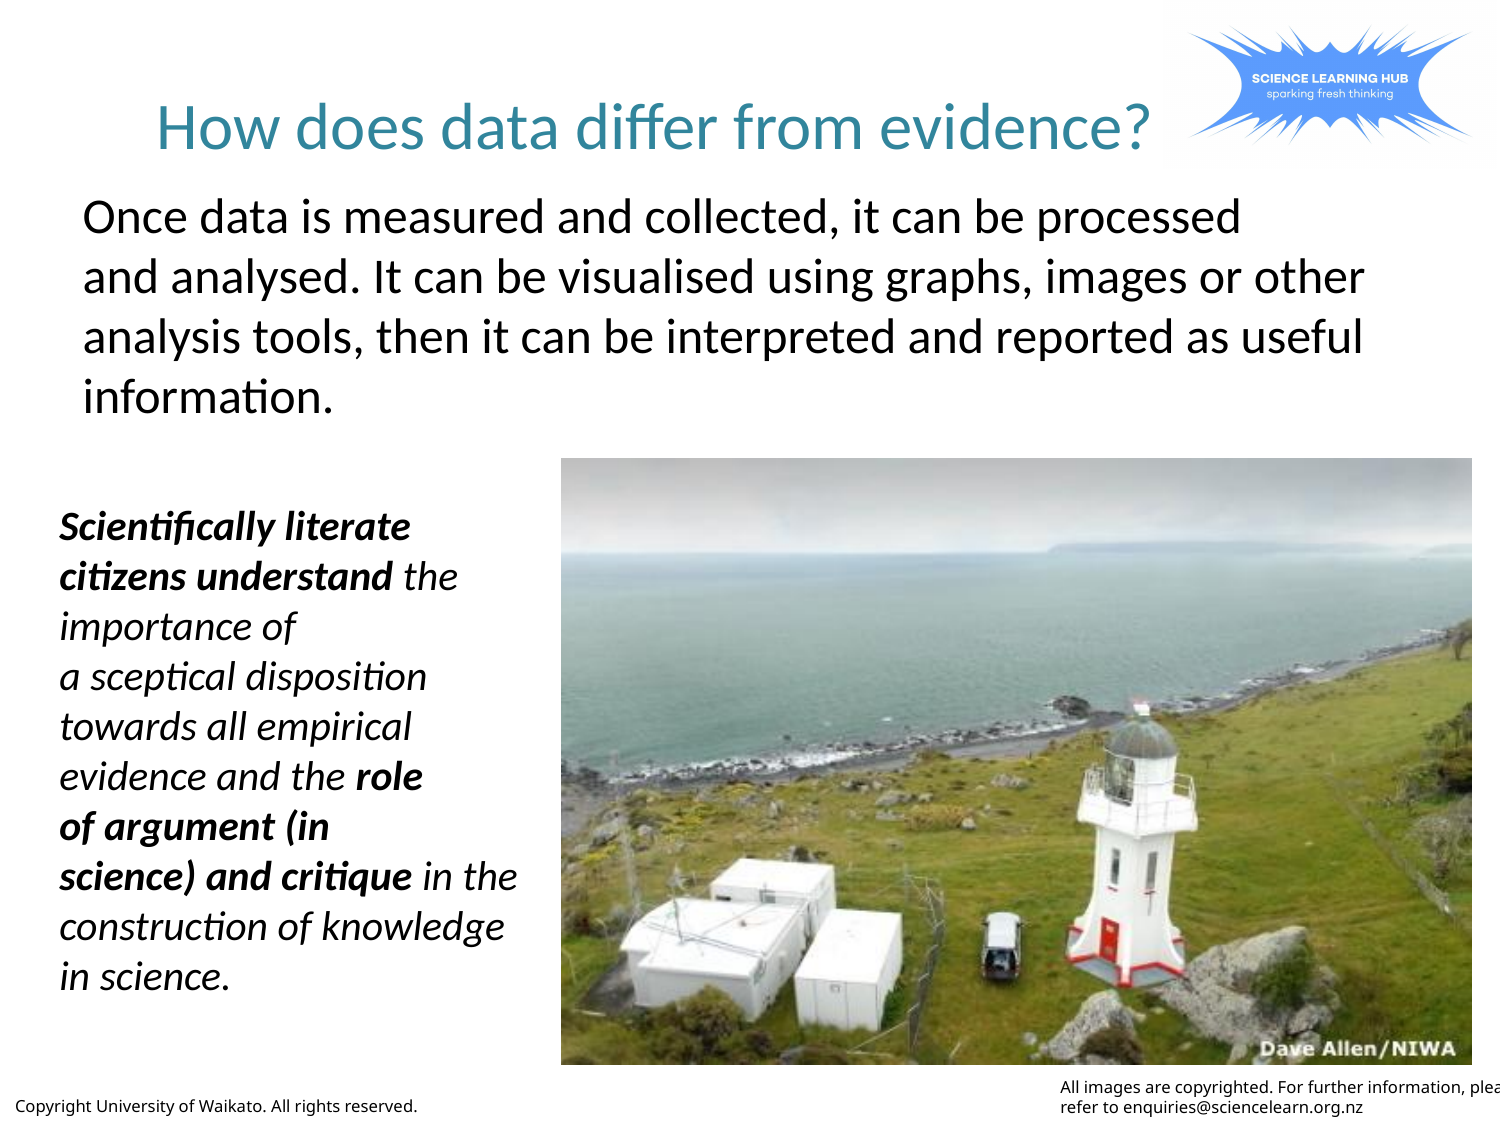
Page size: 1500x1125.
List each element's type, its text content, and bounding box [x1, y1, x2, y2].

picture [1163, 0, 1498, 170]
text_box Scientifically literate citizens understand the importance of a sceptical disposition towards all empirical evidence and the role of argument (in science) and critique in the construction of knowledge in science. [44, 491, 555, 1007]
text_box Copyright University of Waikato. All rights reserved. [0, 1088, 526, 1124]
title How does data differ from evidence? [106, 67, 1158, 168]
text_box All images are copyrighted. For further information, please refer to enquiries@sciencelearn.org.nz [1045, 1069, 1500, 1125]
picture [560, 458, 1472, 1065]
text_box Once data is measured and collected, it can be processed and analysed. It can be visualised using graphs, images or other analysis tools, then it can be interpreted and reported as useful information. [67, 168, 1471, 448]
